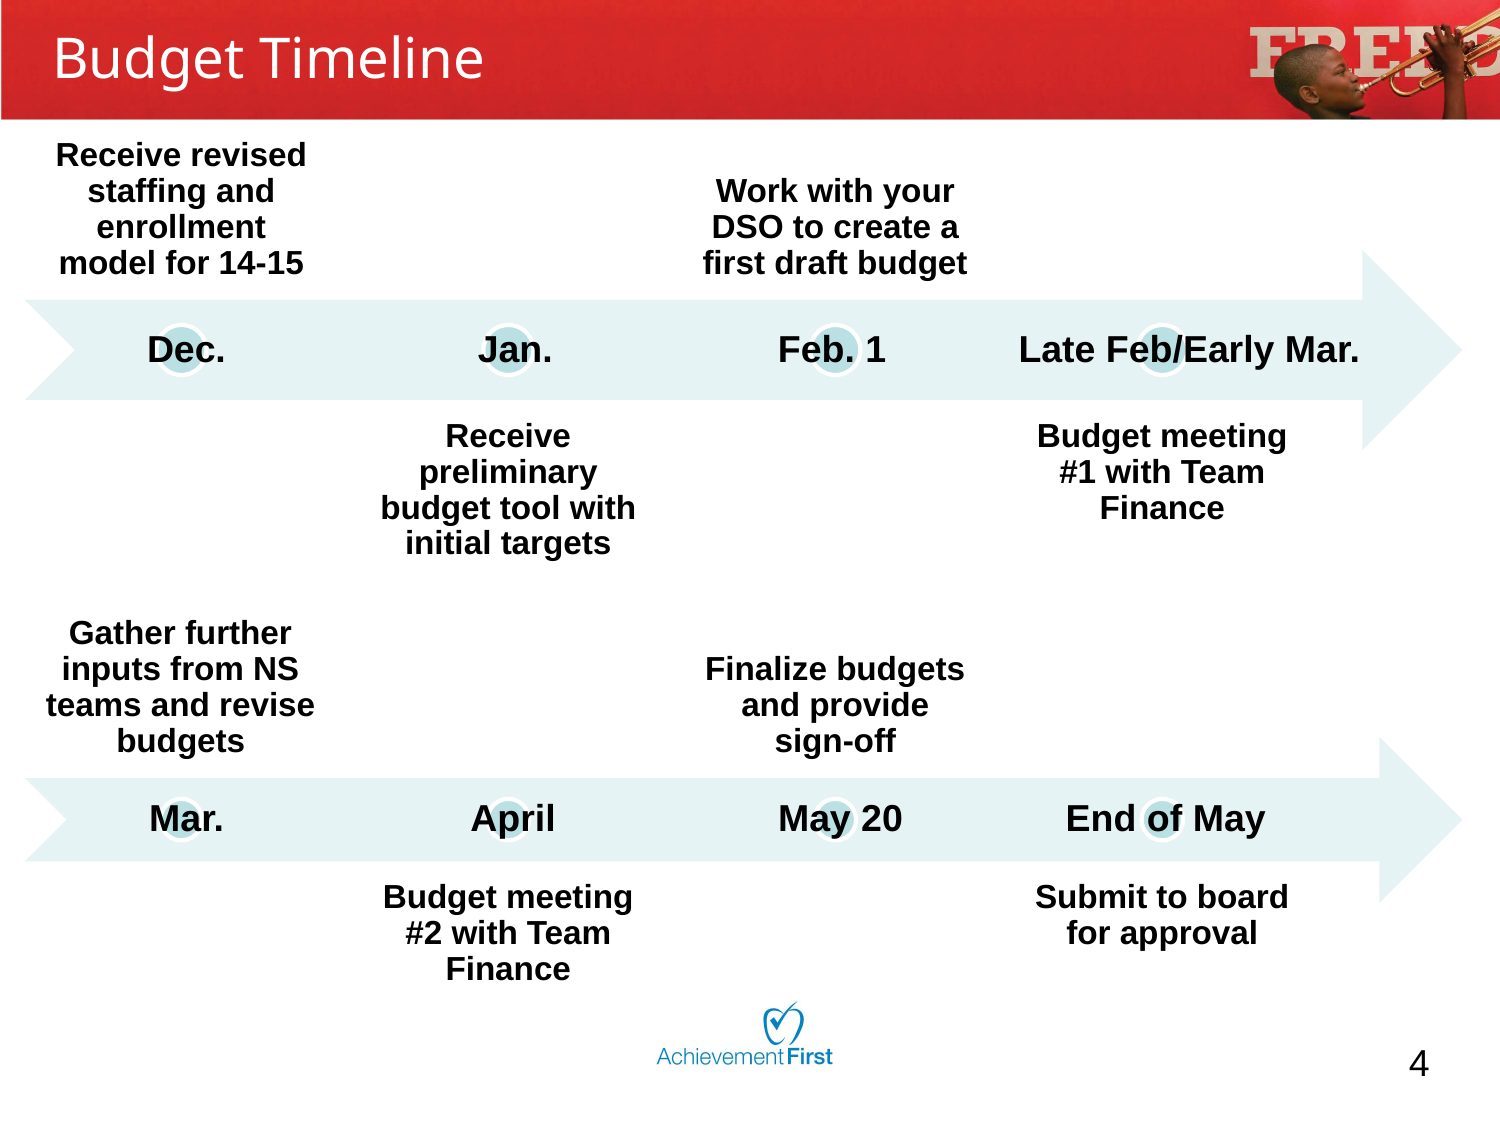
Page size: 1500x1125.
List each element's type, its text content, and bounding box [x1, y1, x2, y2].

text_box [24, 99, 1463, 601]
text_box 4 [1079, 1035, 1430, 1100]
title Budget Timeline [37, 0, 1388, 98]
picture [0, 0, 1500, 1125]
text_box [24, 611, 1463, 1028]
